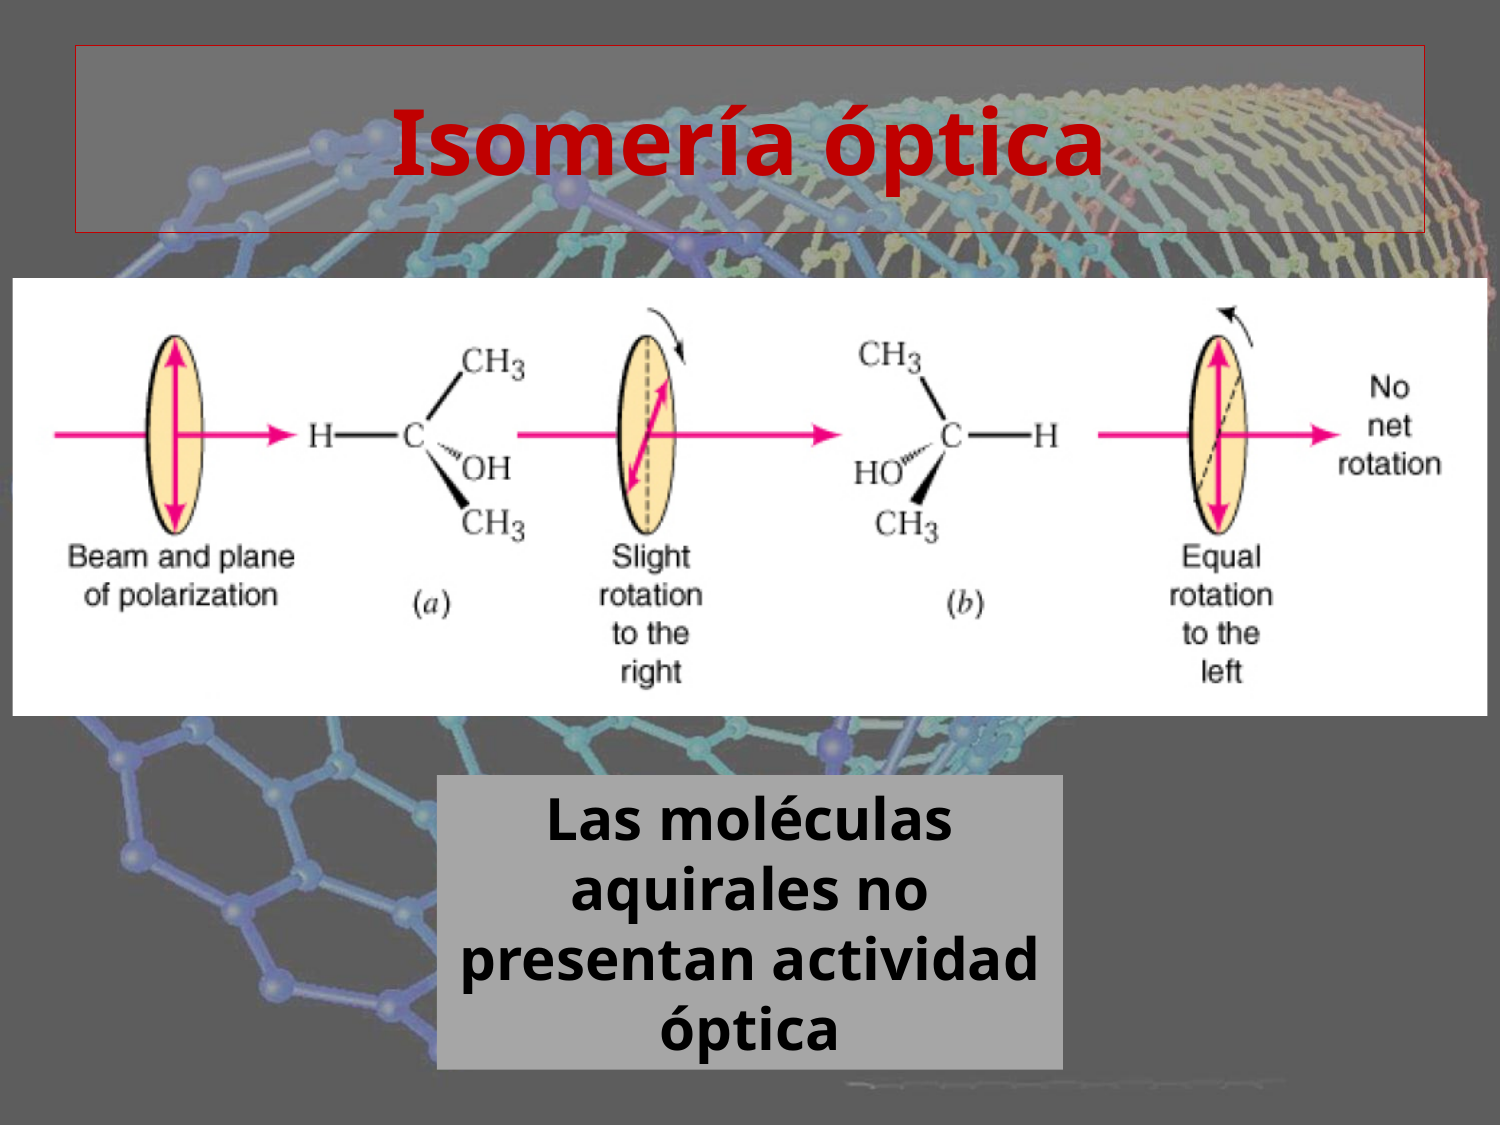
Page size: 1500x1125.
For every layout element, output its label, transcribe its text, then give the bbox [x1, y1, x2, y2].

text_box Las moléculas aquirales no presentan actividad óptica [436, 775, 1063, 1070]
picture [0, 0, 1500, 1125]
title Isomería óptica [75, 45, 1425, 233]
